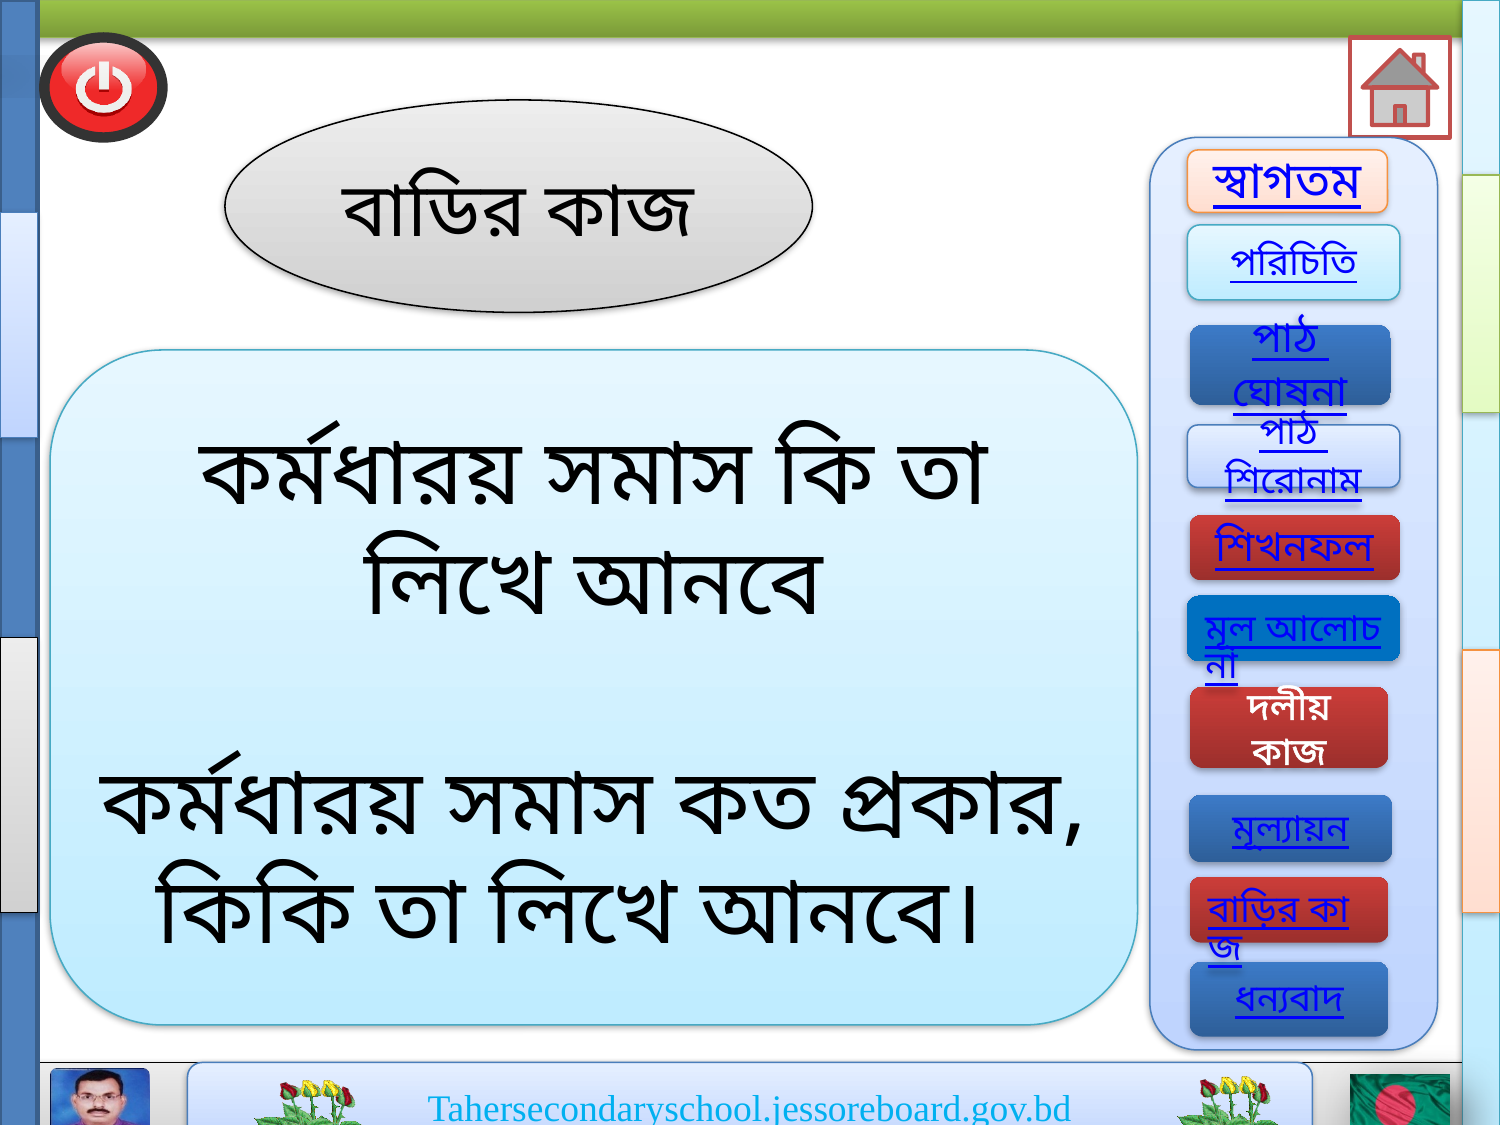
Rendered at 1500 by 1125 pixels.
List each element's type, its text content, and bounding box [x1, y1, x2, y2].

picture [50, 43, 157, 132]
picture [230, 1054, 387, 1125]
text_box কর্মধারয় সমাস কি তা লিখে আনবে কর্মধারয় সমাস কত প্রকার, কিকি তা লিখে আনবে। [49, 349, 1139, 1026]
text_box বাডির কাজ [224, 99, 814, 314]
picture [1154, 1051, 1301, 1125]
picture [50, 1068, 150, 1125]
picture [1350, 1074, 1450, 1125]
